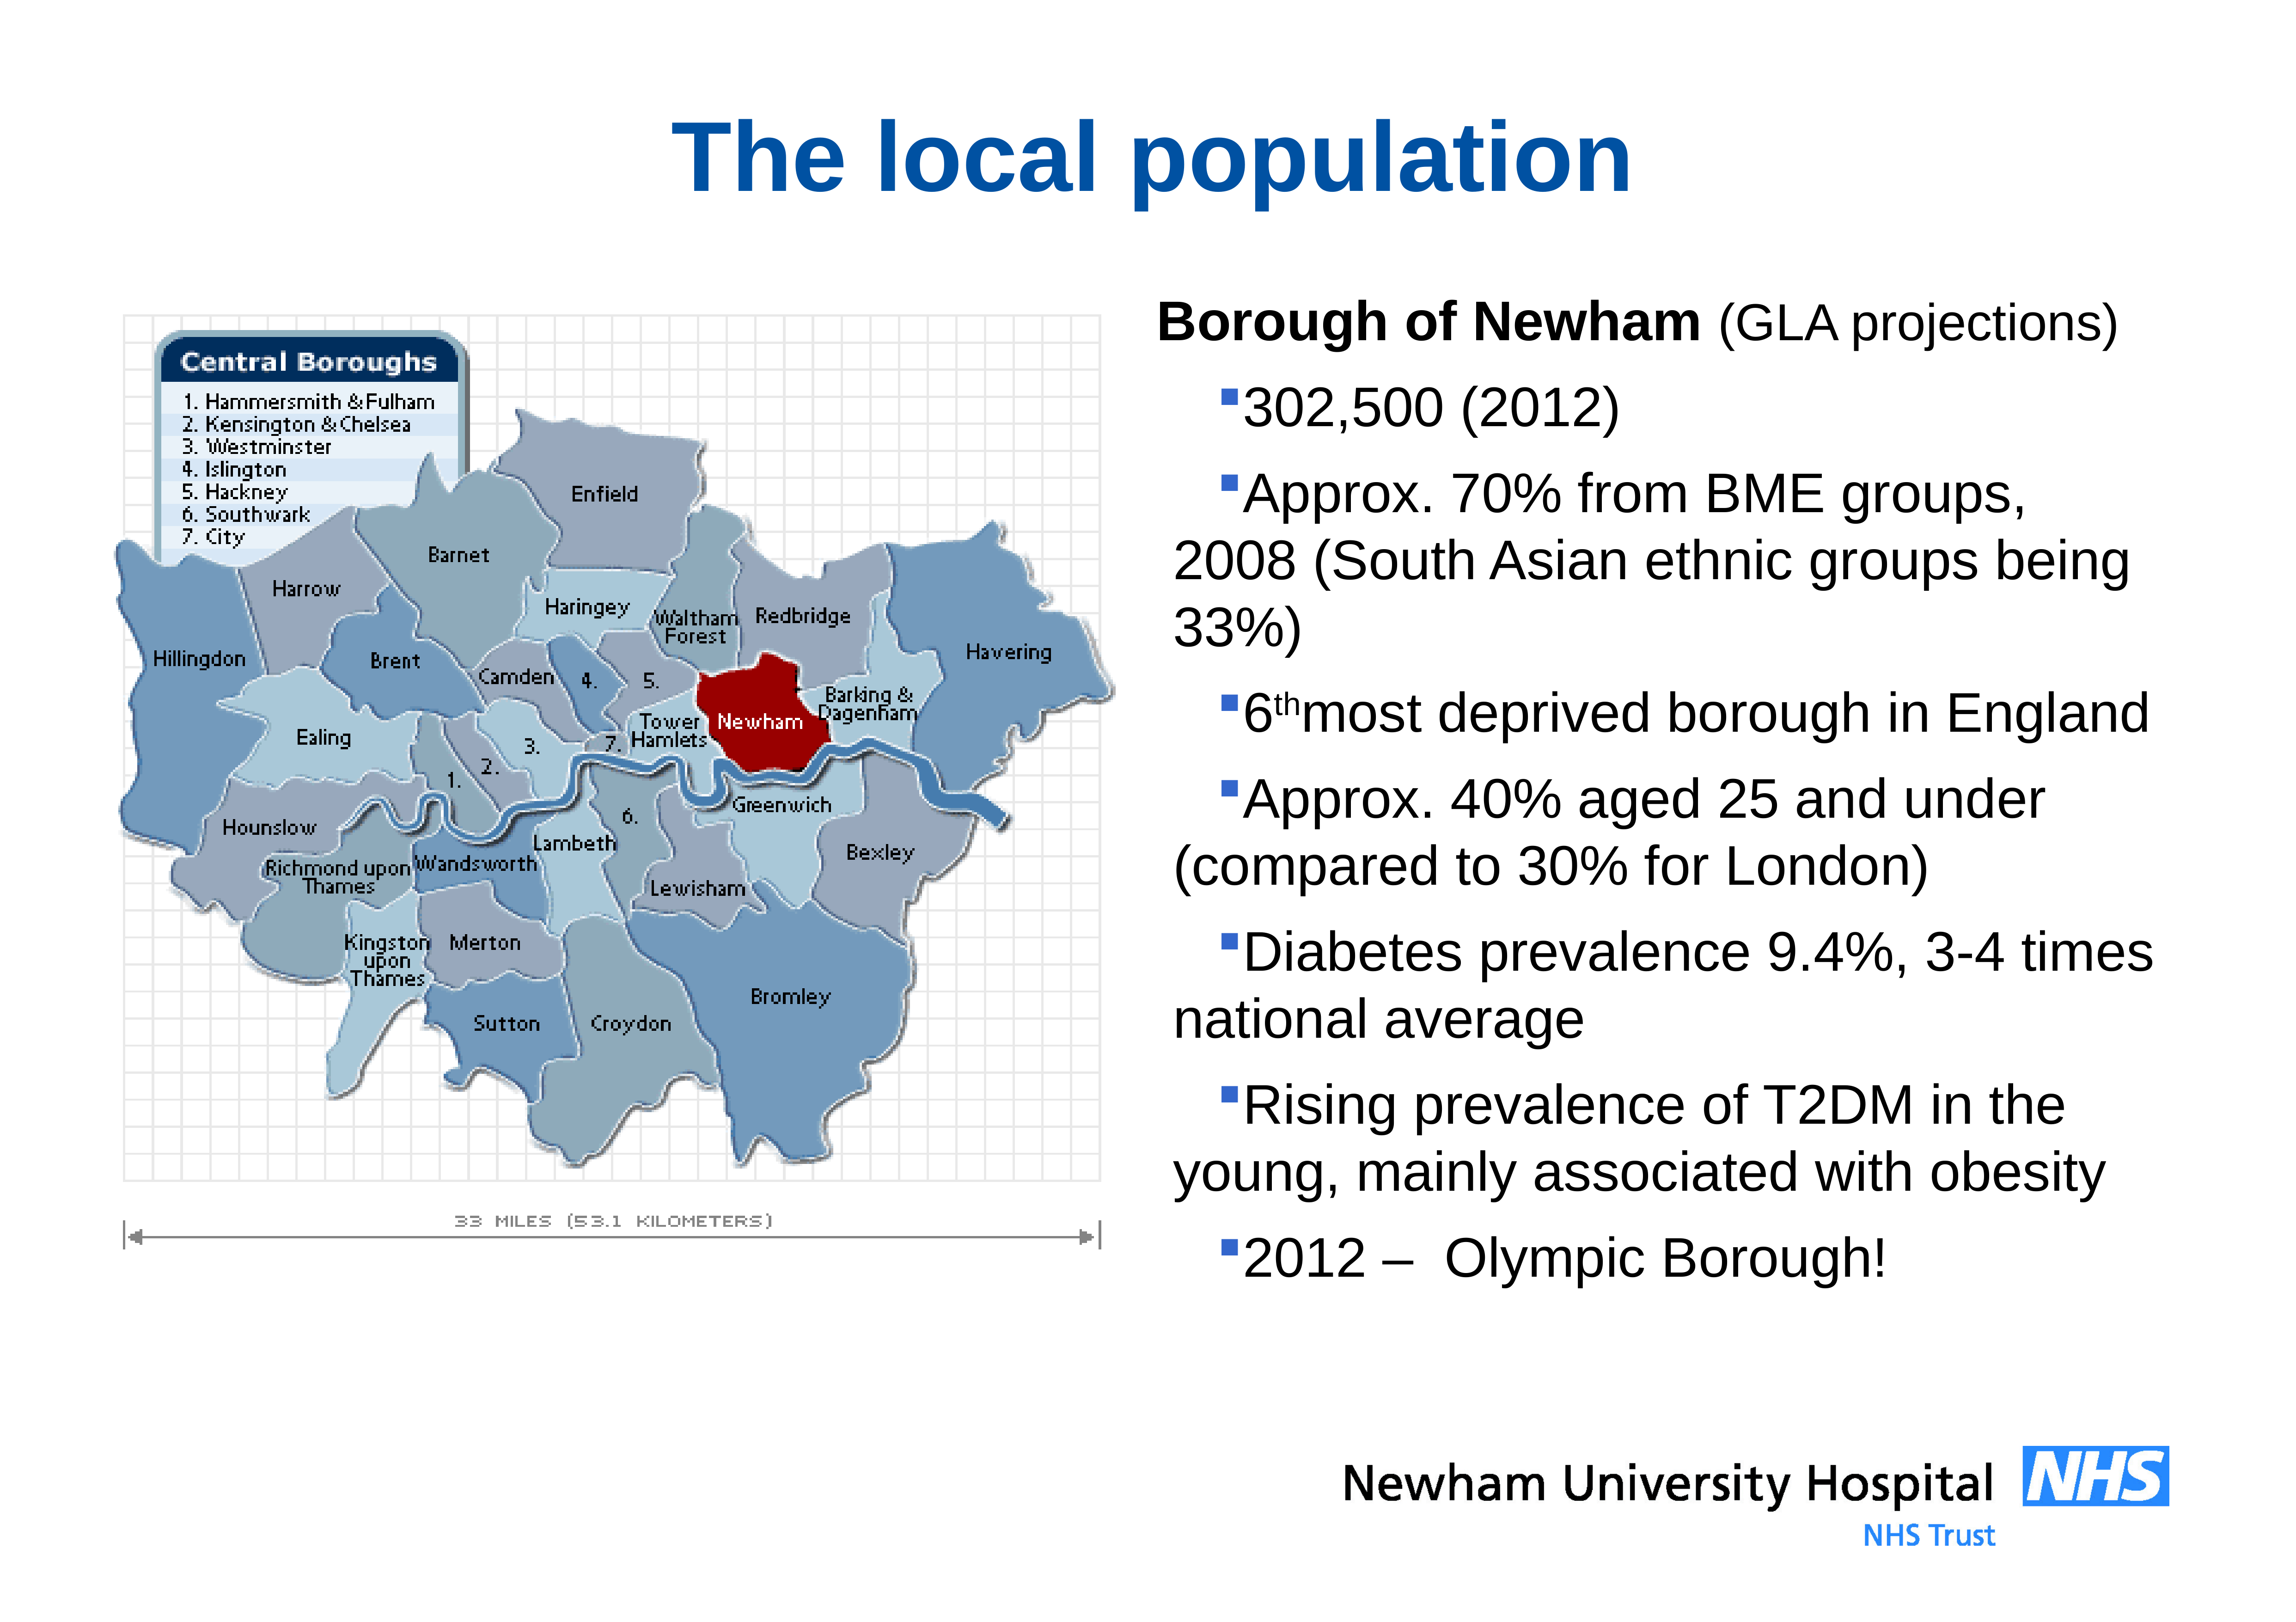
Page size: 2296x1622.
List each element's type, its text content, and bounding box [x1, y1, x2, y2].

title The local population [193, 54, 2112, 264]
picture [1345, 1446, 2169, 1546]
text_box Borough of Newham (GLA projections) 302,500 (2012) Approx. 70% from BME groups, 2008 (South Asian ethnic groups being 33%) 6thmost deprived borough in England Approx. 40% aged 25 and under (compared to 30% for London) Diabetes prevalence 9.4%, 3-4 times national average Rising prevalence of T2DM in the young, mainly associated with obesity 2012 – Olympic Borough! [1134, 273, 2188, 1451]
picture [99, 292, 1128, 1261]
